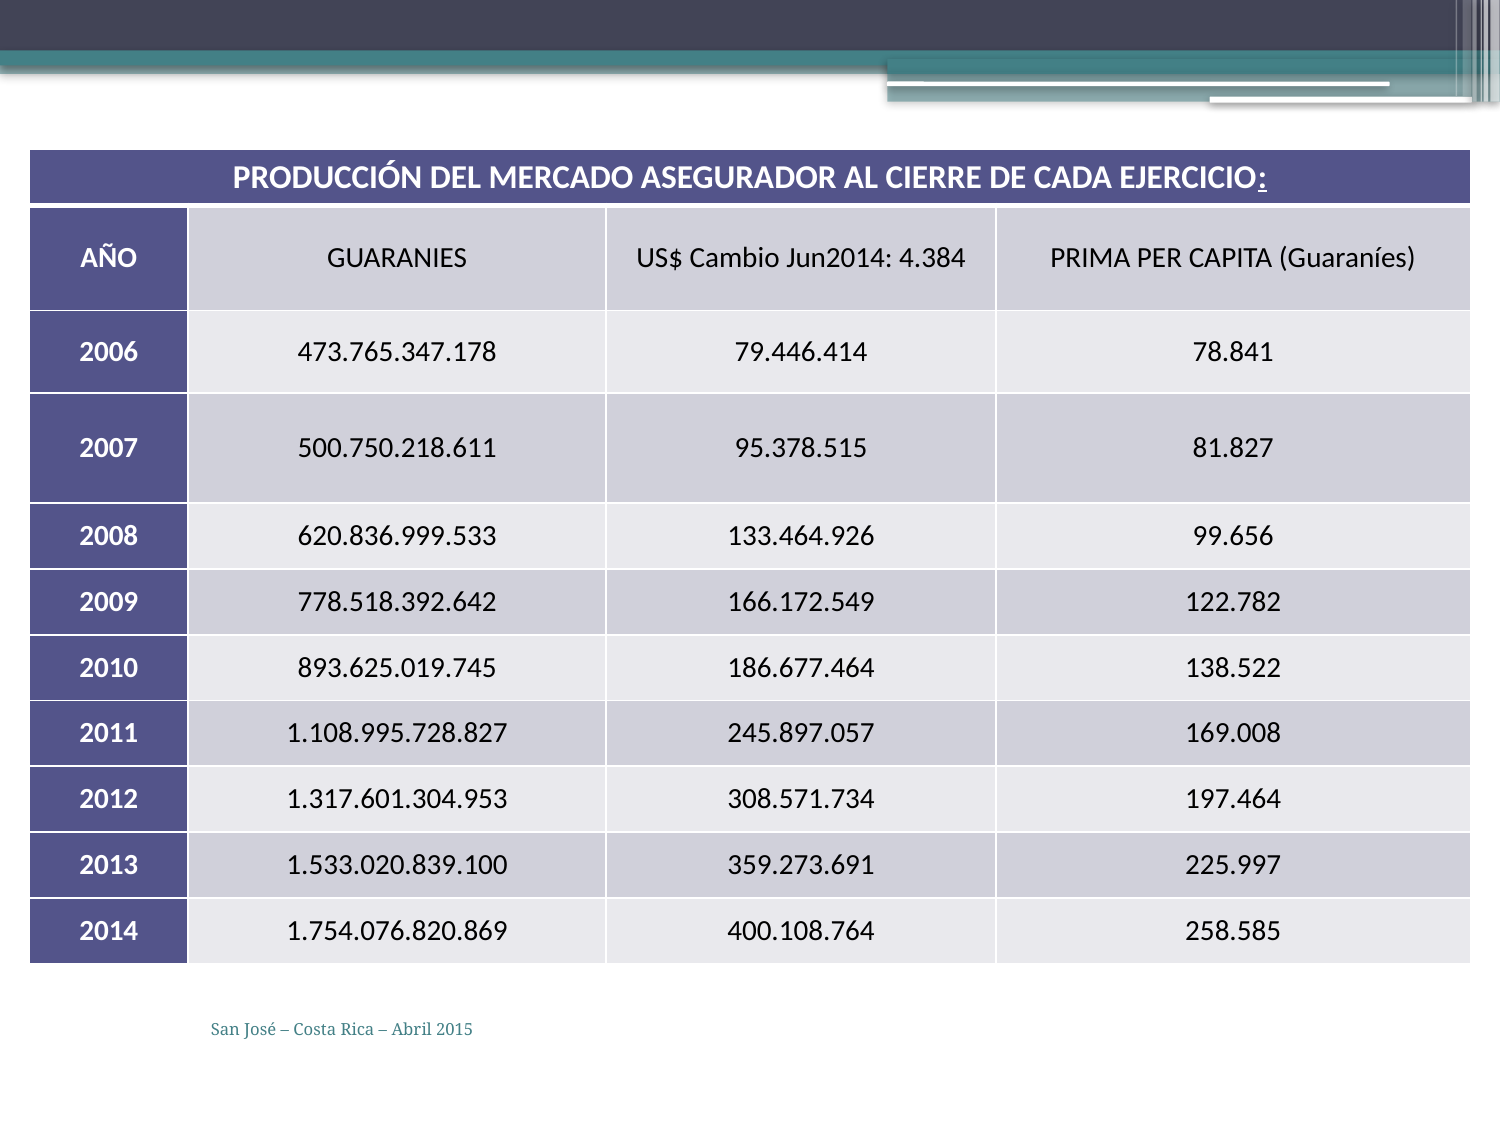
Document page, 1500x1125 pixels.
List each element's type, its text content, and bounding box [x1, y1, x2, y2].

table_cell 500.750.218.611 [189, 394, 605, 502]
table_cell 2010 [30, 636, 187, 700]
table_cell US$ Cambio Jun2014: 4.384 [607, 208, 995, 310]
table_cell 1.533.020.839.100 [189, 833, 605, 897]
table_cell 778.518.392.642 [189, 570, 605, 634]
table_cell 2006 [30, 311, 187, 392]
table_cell 1.108.995.728.827 [189, 701, 605, 765]
table_cell 133.464.926 [607, 504, 995, 568]
table_cell 166.172.549 [607, 570, 995, 634]
table_cell 81.827 [997, 394, 1470, 502]
table_cell 78.841 [997, 311, 1470, 392]
table_cell 197.464 [997, 767, 1470, 831]
table_cell 122.782 [997, 570, 1470, 634]
table_cell GUARANIES [189, 208, 605, 310]
table_header PRODUCCIÓN DEL MERCADO ASEGURADOR AL CIERRE DE CADA EJERCICIO: [30, 150, 1470, 203]
table_cell 473.765.347.178 [189, 311, 605, 392]
table_cell 2008 [30, 504, 187, 568]
table_cell 99.656 [997, 504, 1470, 568]
table_cell PRIMA PER CAPITA (Guaraníes) [997, 208, 1470, 310]
table_cell 1.317.601.304.953 [189, 767, 605, 831]
table_cell 258.585 [997, 899, 1470, 963]
table_cell 359.273.691 [607, 833, 995, 897]
table_cell 620.836.999.533 [189, 504, 605, 568]
table_cell 308.571.734 [607, 767, 995, 831]
table_cell 2013 [30, 833, 187, 897]
table_cell 2011 [30, 701, 187, 765]
table_cell 95.378.515 [607, 394, 995, 502]
table_cell 186.677.464 [607, 636, 995, 700]
table_cell 169.008 [997, 701, 1470, 765]
table_cell 400.108.764 [607, 899, 995, 963]
table_cell 2014 [30, 899, 187, 963]
table_cell AÑO [30, 208, 187, 310]
table_cell 2009 [30, 570, 187, 634]
table_cell 2007 [30, 394, 187, 502]
table_cell 245.897.057 [607, 701, 995, 765]
table_cell 138.522 [997, 636, 1470, 700]
table_cell 79.446.414 [607, 311, 995, 392]
table_cell 2012 [30, 767, 187, 831]
table_cell 1.754.076.820.869 [189, 899, 605, 963]
footer San José – Costa Rica – Abril 2015 [123, 1011, 526, 1087]
table_cell 893.625.019.745 [189, 636, 605, 700]
table_cell 225.997 [997, 833, 1470, 897]
